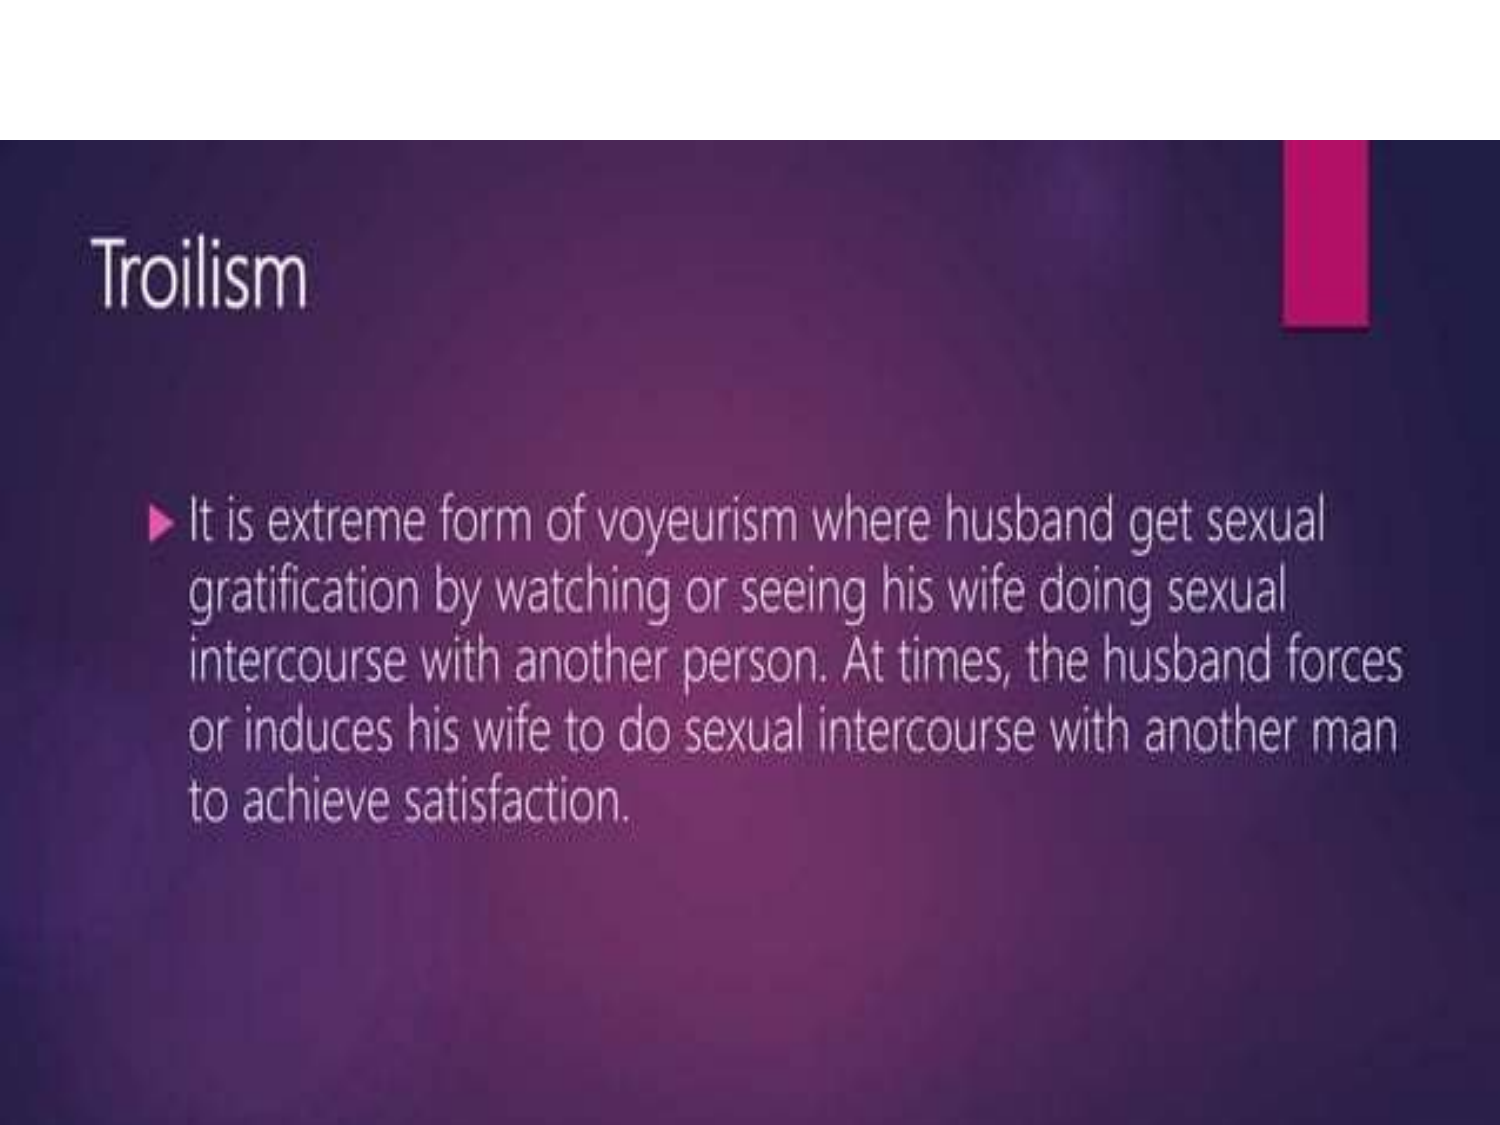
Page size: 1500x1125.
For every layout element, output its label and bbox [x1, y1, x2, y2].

picture [0, 139, 1500, 1125]
